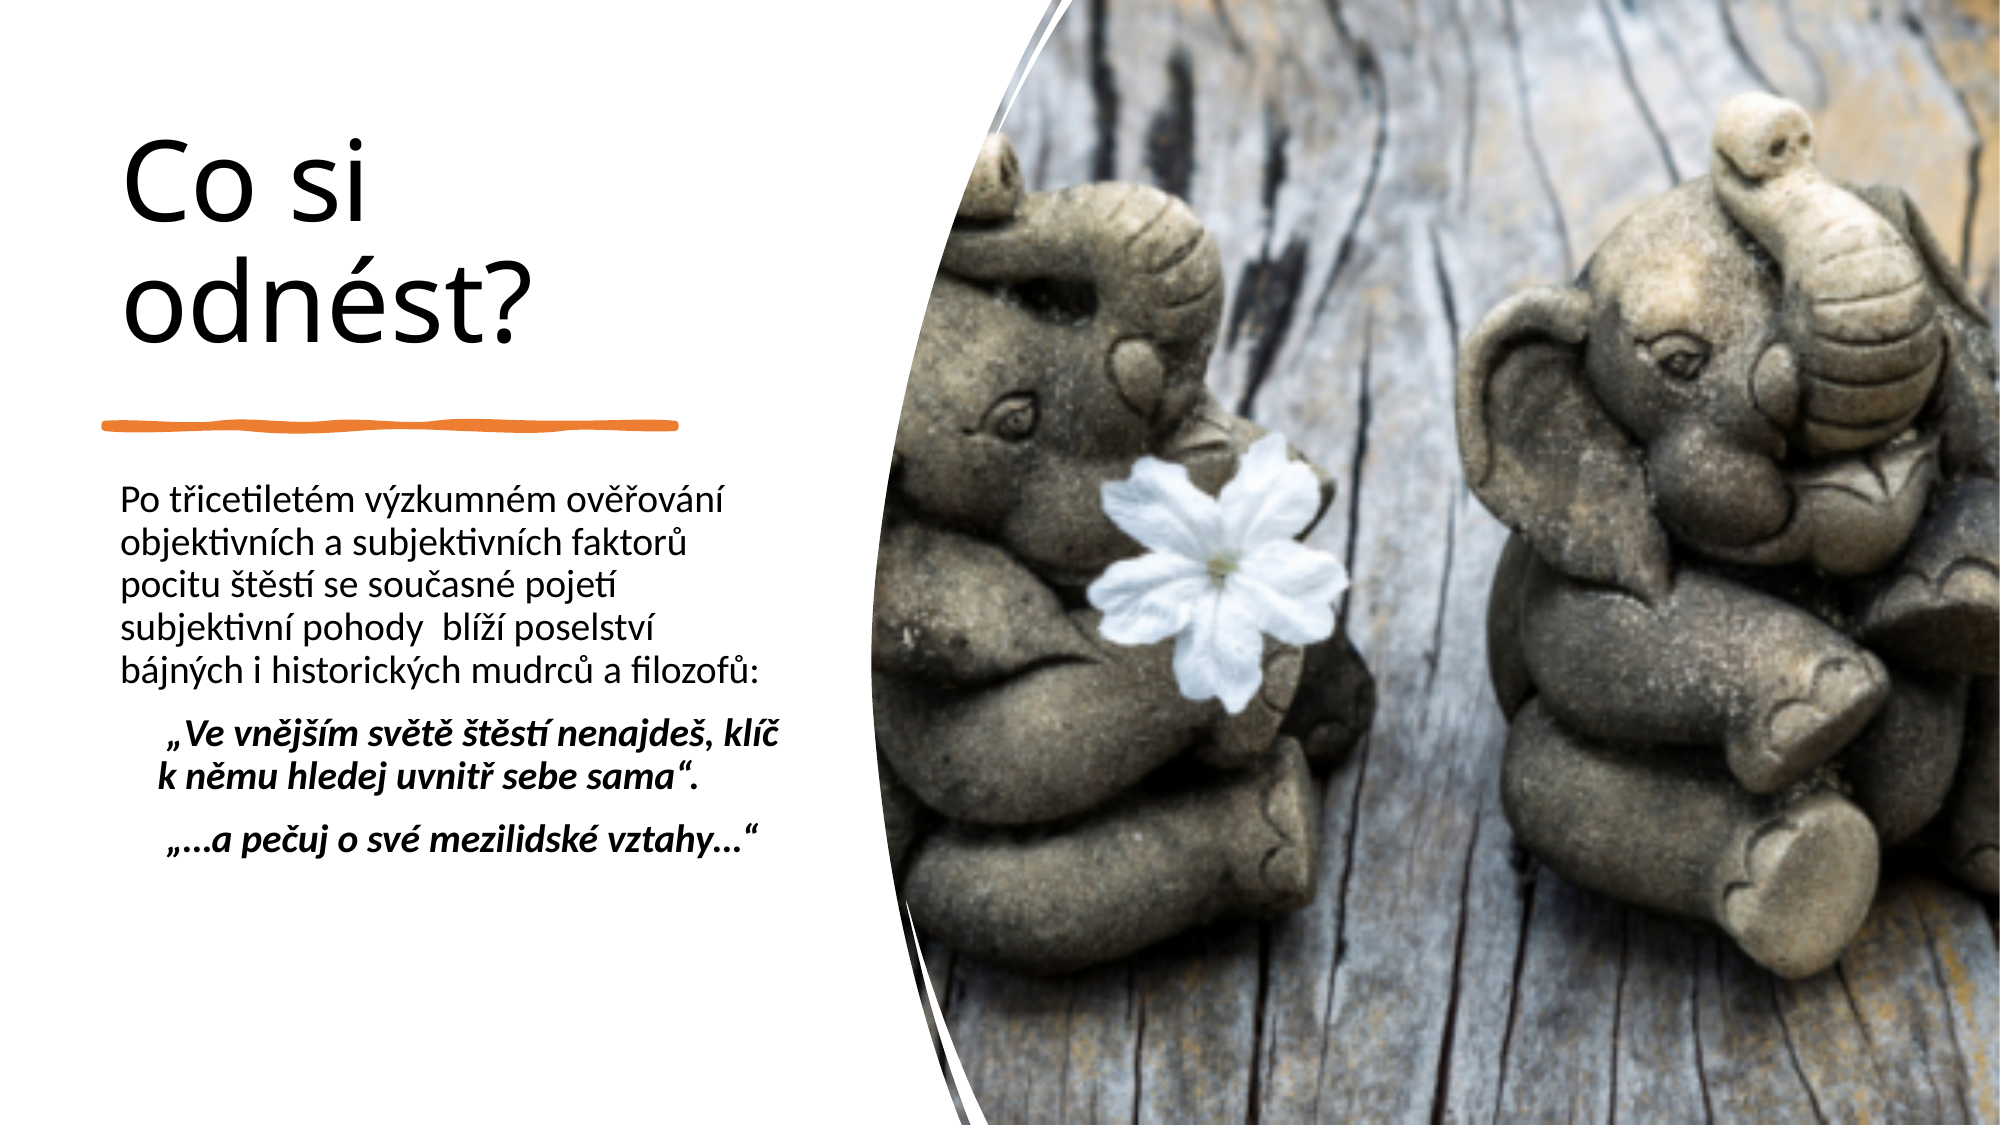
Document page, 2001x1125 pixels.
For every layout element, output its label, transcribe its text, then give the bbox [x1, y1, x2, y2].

text_box [0, 0, 871, 1125]
list Po třicetiletém výzkumném ověřování objektivních a subjektivních faktorů pocitu štěstí se současné pojetí subjektivní pohody blíží poselství bájných i historických mudrců a filozofů: „Ve vnějším světě štěstí nenajdeš, klíč k němu hledej uvnitř sebe sama“. „…a pečuj o své mezilidské vztahy…“ [105, 471, 802, 1016]
text_box [103, 421, 676, 431]
title Co si odnést? [105, 53, 822, 375]
picture [871, 0, 2000, 1125]
